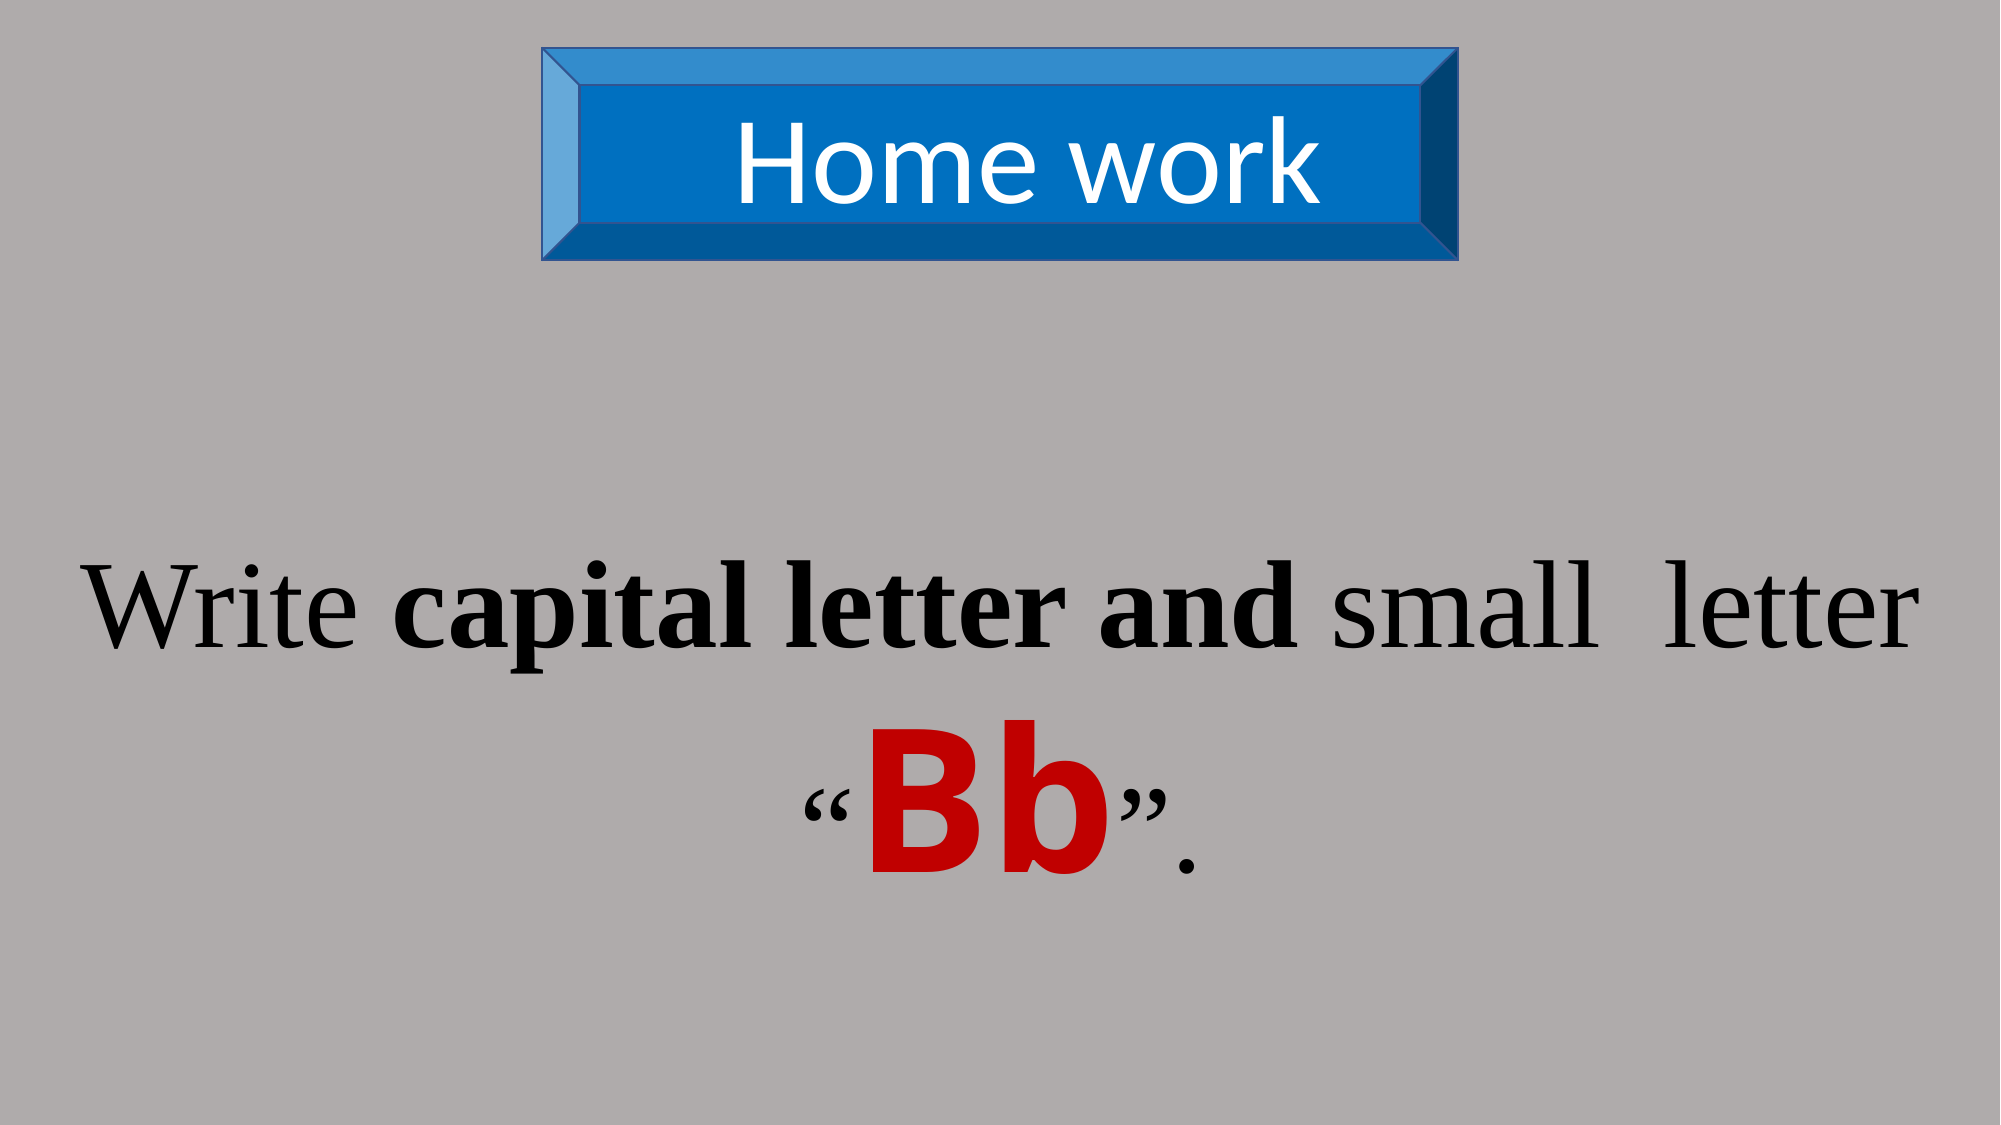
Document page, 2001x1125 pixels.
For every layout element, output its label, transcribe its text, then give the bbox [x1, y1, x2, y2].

text_box Home work [542, 47, 1459, 261]
text_box Write capital letter and small letter “Bb”. [31, 515, 1972, 920]
